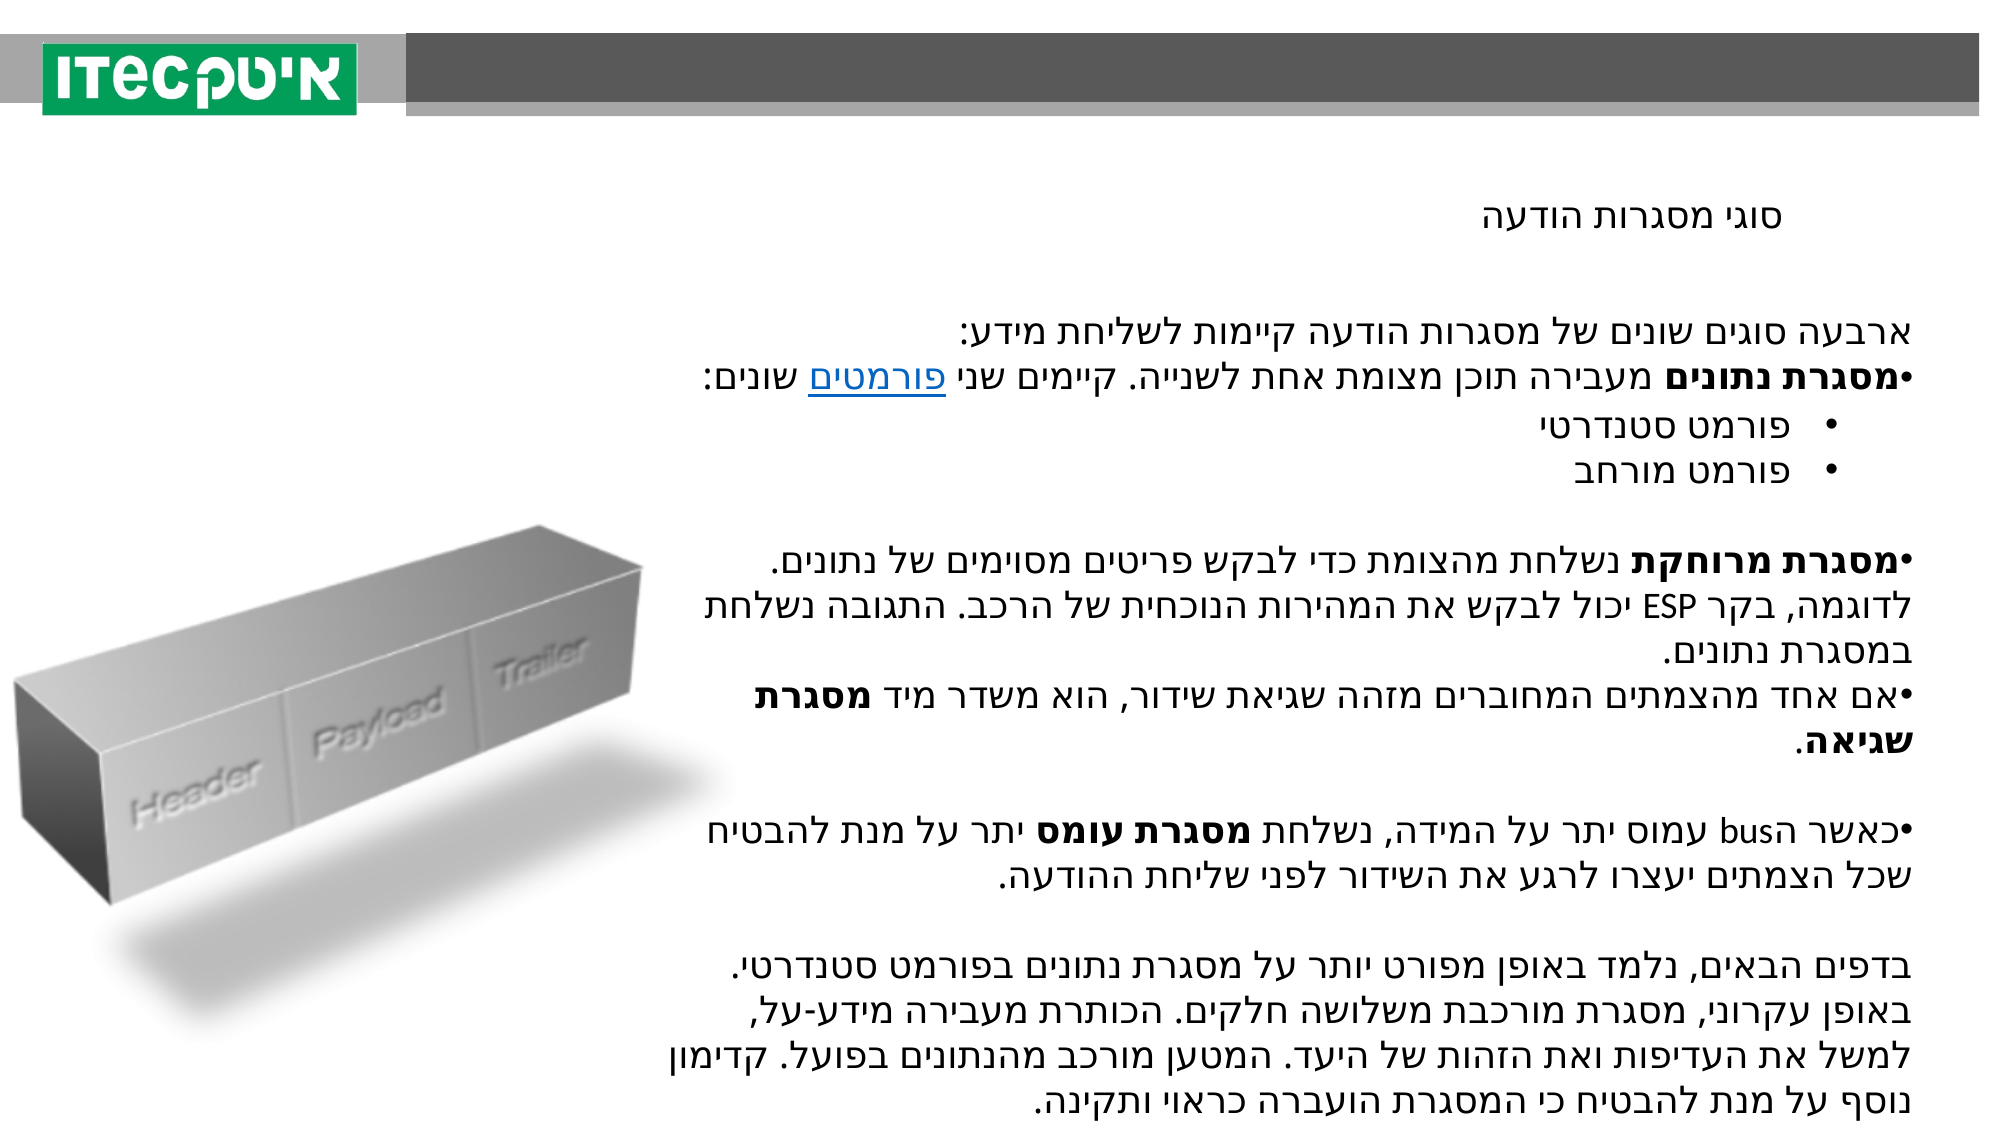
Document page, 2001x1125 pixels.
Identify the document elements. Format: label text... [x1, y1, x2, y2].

picture [0, 444, 796, 1059]
text_box סוגי מסגרות הודעה [1465, 184, 1799, 244]
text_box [0, 33, 1980, 122]
text_box ארבעה סוגים שונים של מסגרות הודעה קיימות לשליחת מידע: מסגרת נתונים מעבירה תוכן מצומת אחת לשנייה. קיימים שני פורמטים שונים: פורמט סטנדרטי פורמט מורחב מסגרת מרוחקת נשלחת מהצומת כדי לבקש פריטים מסוימים של נתונים. לדוגמה, בקר ESP יכול לבקש את המהירות הנוכחית של הרכב. התגובה נשלחת במסגרת נתונים. אם אחד מהצמתים המחוברים מזהה שגיאת שידור, הוא משדר מיד מסגרת שגיאה. כאשר הbus עמוס יתר על המידה, נשלחת מסגרת עומס יתר על מנת להבטיח שכל הצמתים יעצרו לרגע את השידור לפני שליחת ההודעה. בדפים הבאים, נלמד באופן מפורט יותר על מסגרת נתונים בפורמט סטנדרטי. באופן עקרוני, מסגרת מורכבת משלושה חלקים. הכותרת מעבירה מידע-על, למשל את העדיפות ואת הזהות של היעד. המטען מורכב מהנתונים בפועל. קדימון נוסף על מנת להבטיח כי המסגרת הועברה כראוי ותקינה. [647, 299, 1929, 1125]
